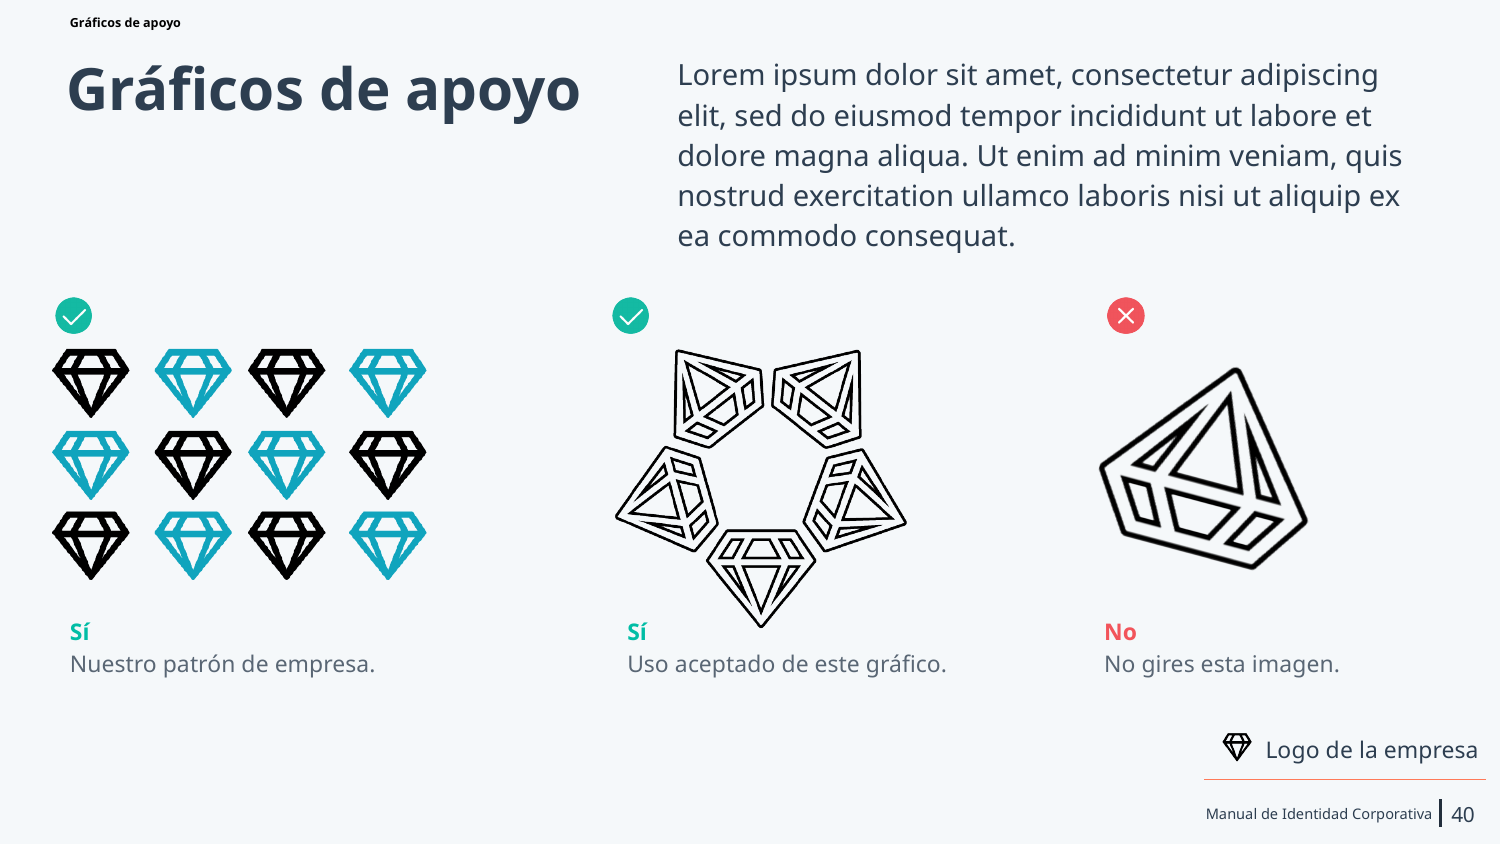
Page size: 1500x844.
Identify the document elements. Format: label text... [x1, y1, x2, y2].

picture [590, 297, 924, 637]
list Lorem ipsum dolor sit amet, consectetur adipiscing elit, sed do eiusmod tempor incididunt ut labore et dolore magna aliqua. Ut enim ad minim veniam, quis nostrud exercitation ullamco laboris nisi ut aliquip ex ea commodo consequat. [662, 36, 1449, 182]
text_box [1204, 715, 1496, 780]
text_box Gráficos de apoyo [55, 0, 389, 37]
text_box Manual de Identidad Corporativa [1190, 787, 1500, 843]
text_box No No gires esta imagen. [1089, 602, 1432, 697]
picture [1066, 297, 1356, 602]
title Gráficos de apoyo [51, 36, 662, 131]
text_box Sí Nuestro patrón de empresa. [54, 602, 414, 683]
text_box Sí Uso aceptado de este gráfico. [612, 602, 971, 683]
picture [37, 297, 437, 594]
